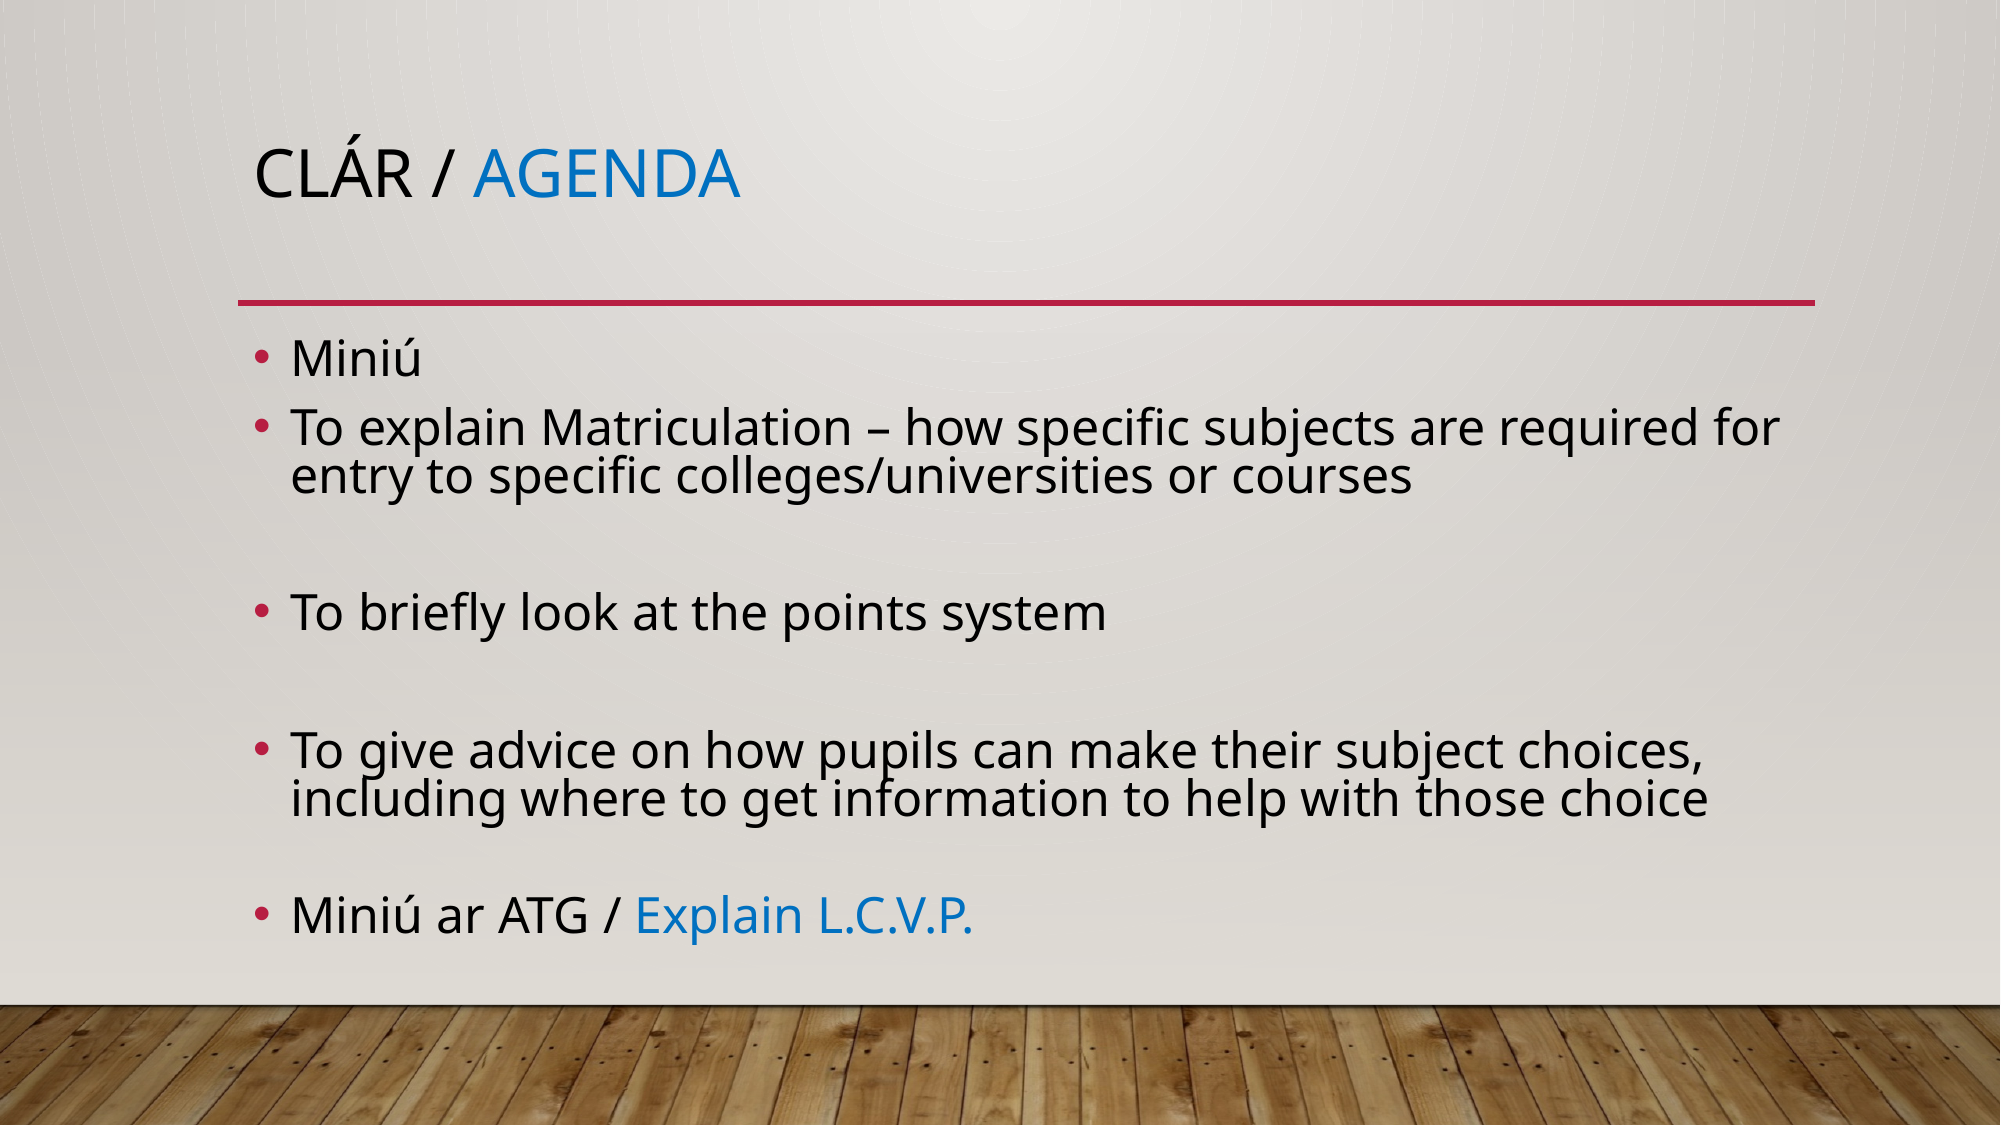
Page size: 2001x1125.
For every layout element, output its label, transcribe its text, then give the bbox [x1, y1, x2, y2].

list Miniú To explain Matriculation – how specific subjects are required for entry to specific colleges/universities or courses To briefly look at the points system To give advice on how pupils can make their subject choices, including where to get information to help with those choice Miniú ar ATG / Explain L.C.V.P. [238, 330, 1814, 979]
title Clár / agenda [238, 131, 1814, 305]
picture [0, 1005, 2000, 1125]
